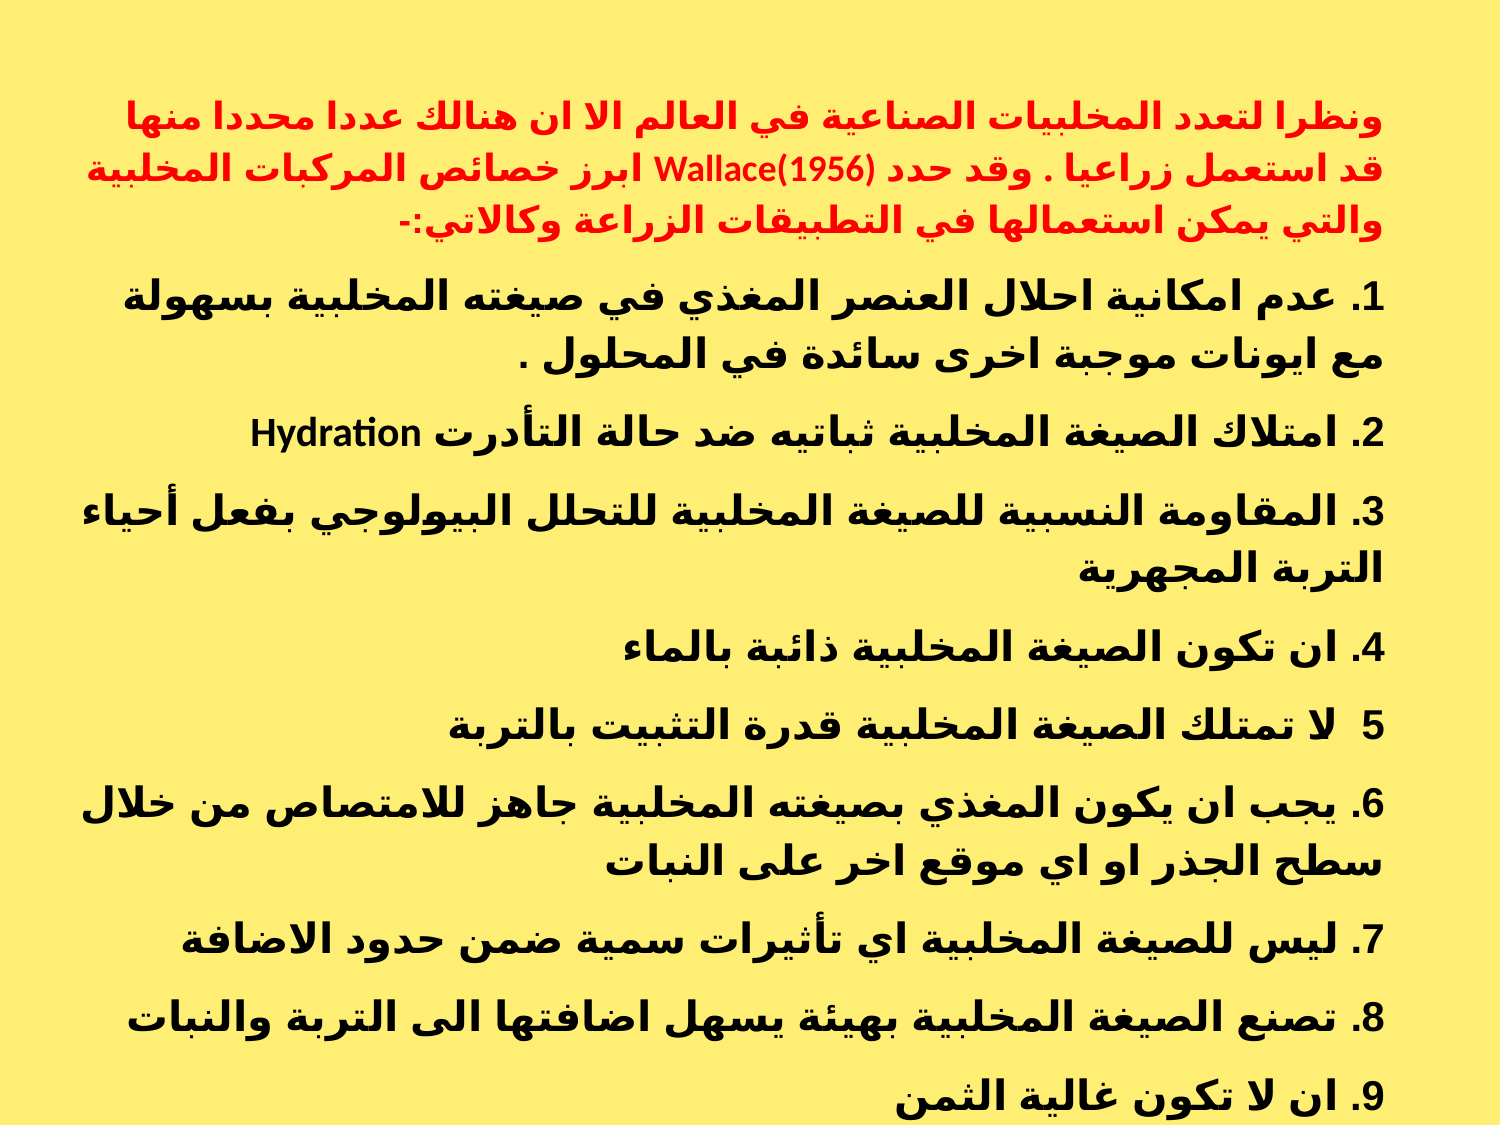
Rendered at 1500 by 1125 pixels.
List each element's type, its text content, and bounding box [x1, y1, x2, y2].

text_box ونظرا لتعدد المخلبيات الصناعية في العالم الا ان هنالك عددا محددا منها قد استعمل زراعيا . وقد حدد Wallace(1956) ابرز خصائص المركبات المخلبية والتي يمكن استعمالها في التطبيقات الزراعة وكالاتي:- 1. عدم امكانية احلال العنصر المغذي في صيغته المخلبية بسهولة مع ايونات موجبة اخرى سائدة في المحلول . 2. امتلاك الصيغة المخلبية ثباتيه ضد حالة التأدرت Hydration 3. المقاومة النسبية للصيغة المخلبية للتحلل البيولوجي بفعل أحياء التربة المجهرية 4. ان تكون الصيغة المخلبية ذائبة بالماء 5. لا تمتلك الصيغة المخلبية قدرة التثبيت بالتربة 6. يجب ان يكون المغذي بصيغته المخلبية جاهز للامتصاص من خلال سطح الجذر او اي موقع اخر على النبات 7. ليس للصيغة المخلبية اي تأثيرات سمية ضمن حدود الاضافة 8. تصنع الصيغة المخلبية بهيئة يسهل اضافتها الى التربة والنبات 9. ان لا تكون غالية الثمن [64, 78, 1400, 1125]
